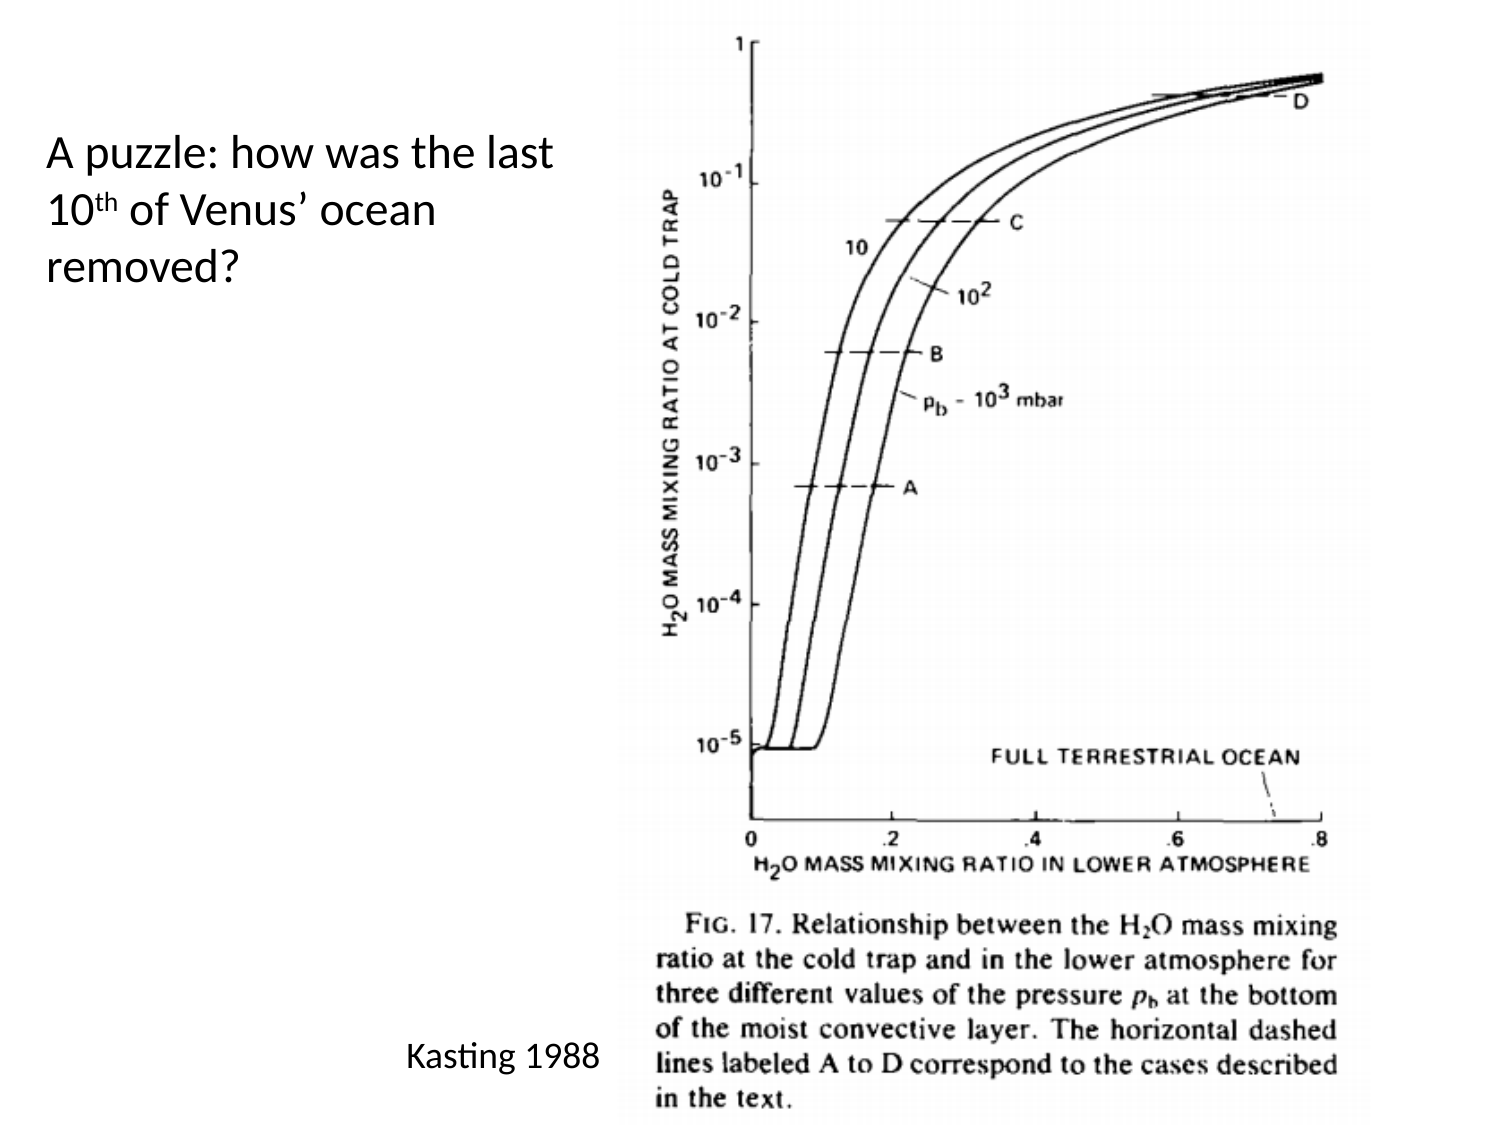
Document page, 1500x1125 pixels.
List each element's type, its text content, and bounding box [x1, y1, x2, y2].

text_box Kasting 1988 [391, 1023, 611, 1084]
title A puzzle: how was the last 10th of Venus’ ocean removed? [31, 112, 611, 300]
picture [616, 0, 1371, 1125]
